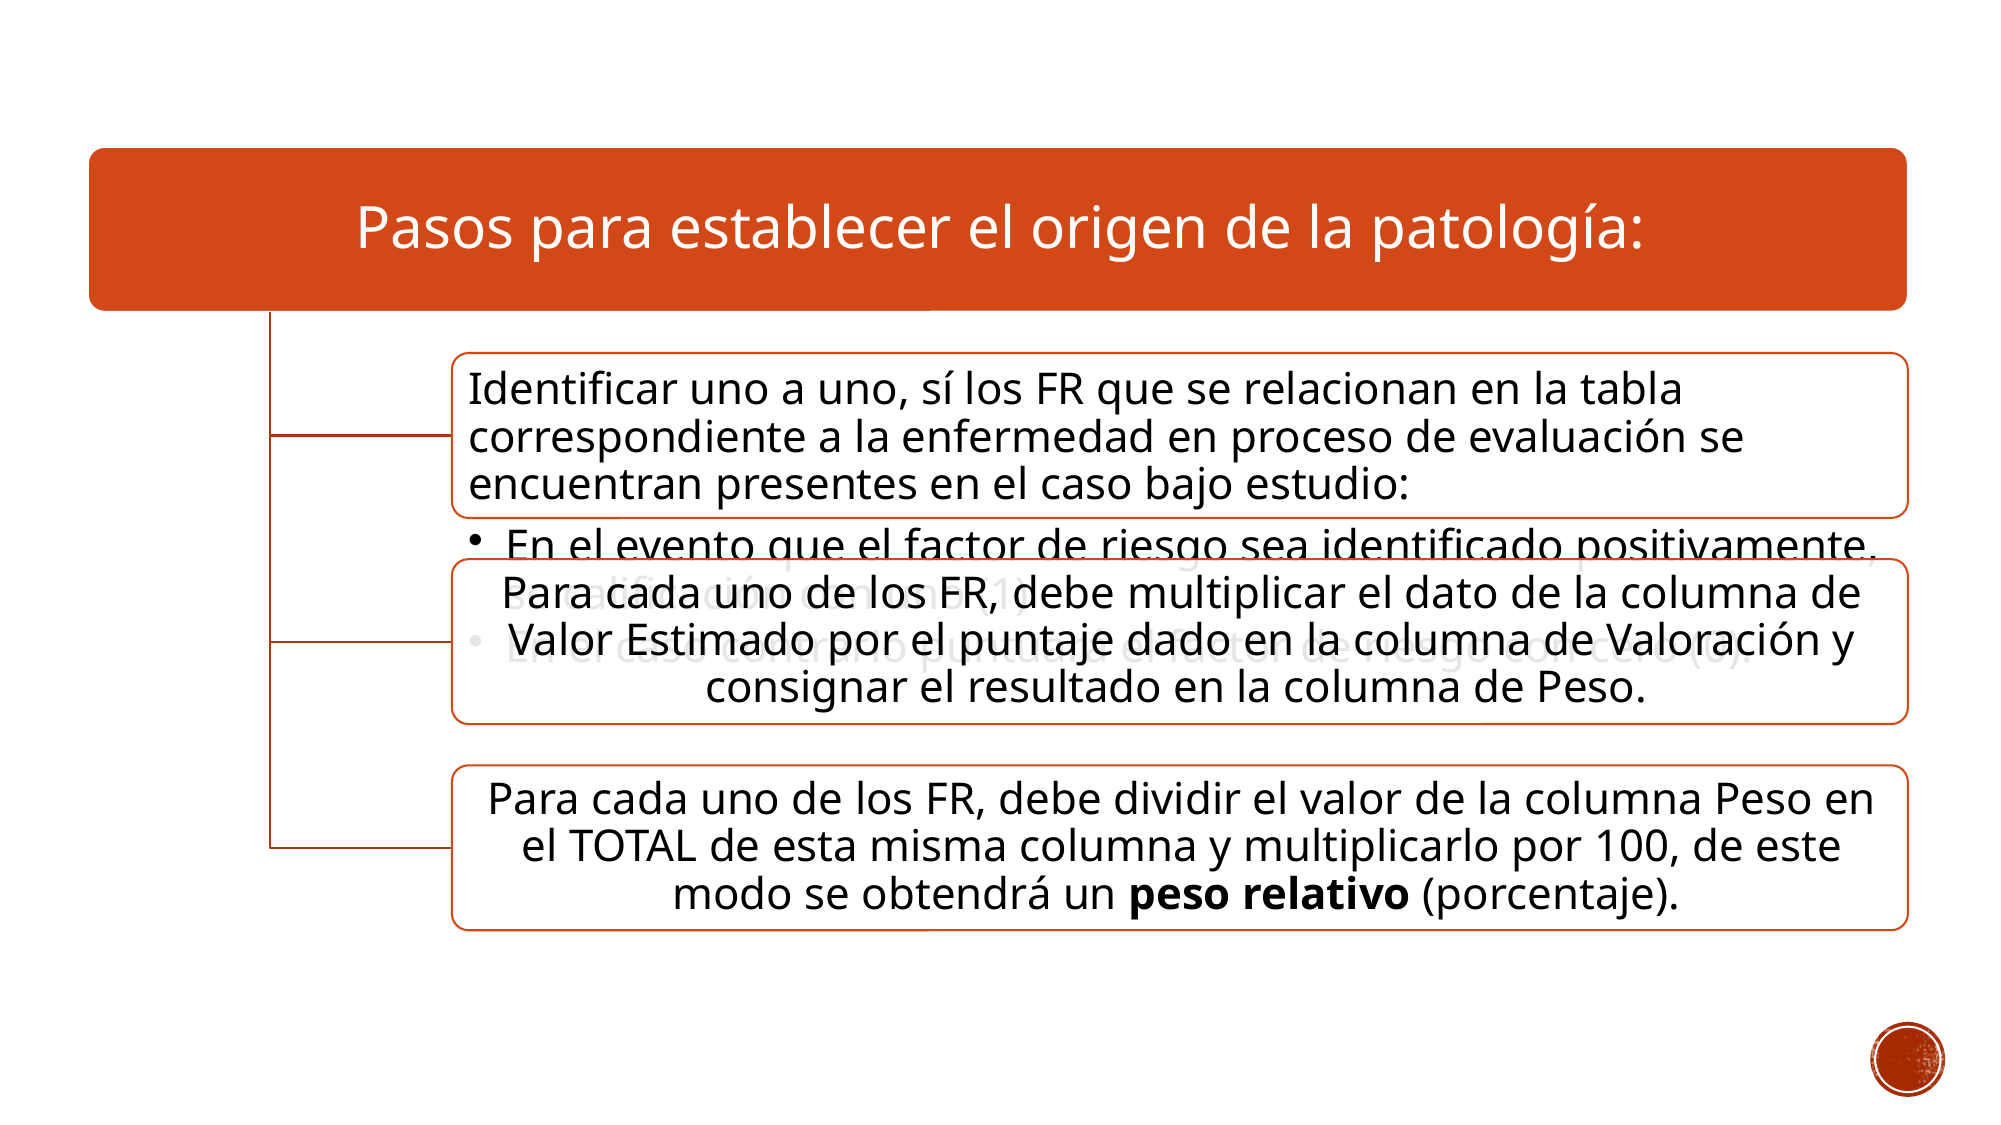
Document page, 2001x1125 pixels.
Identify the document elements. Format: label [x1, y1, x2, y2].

text_box [88, 138, 1906, 937]
